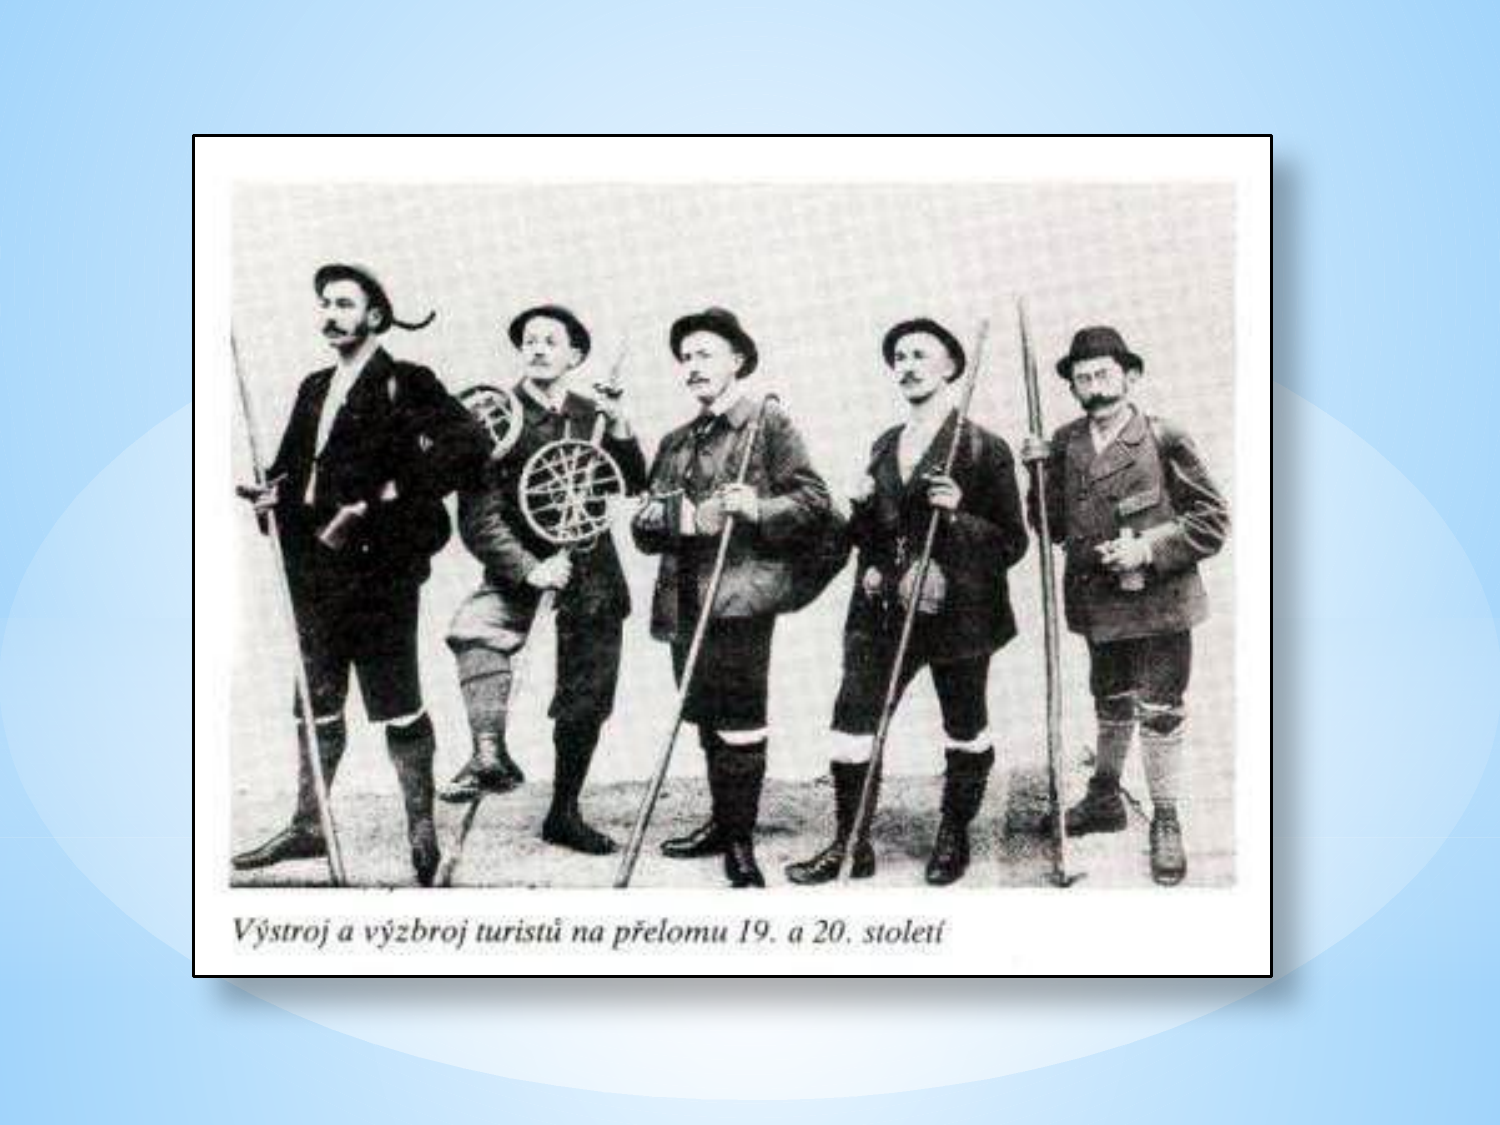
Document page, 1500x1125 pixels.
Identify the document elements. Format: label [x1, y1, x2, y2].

picture [194, 136, 1270, 976]
